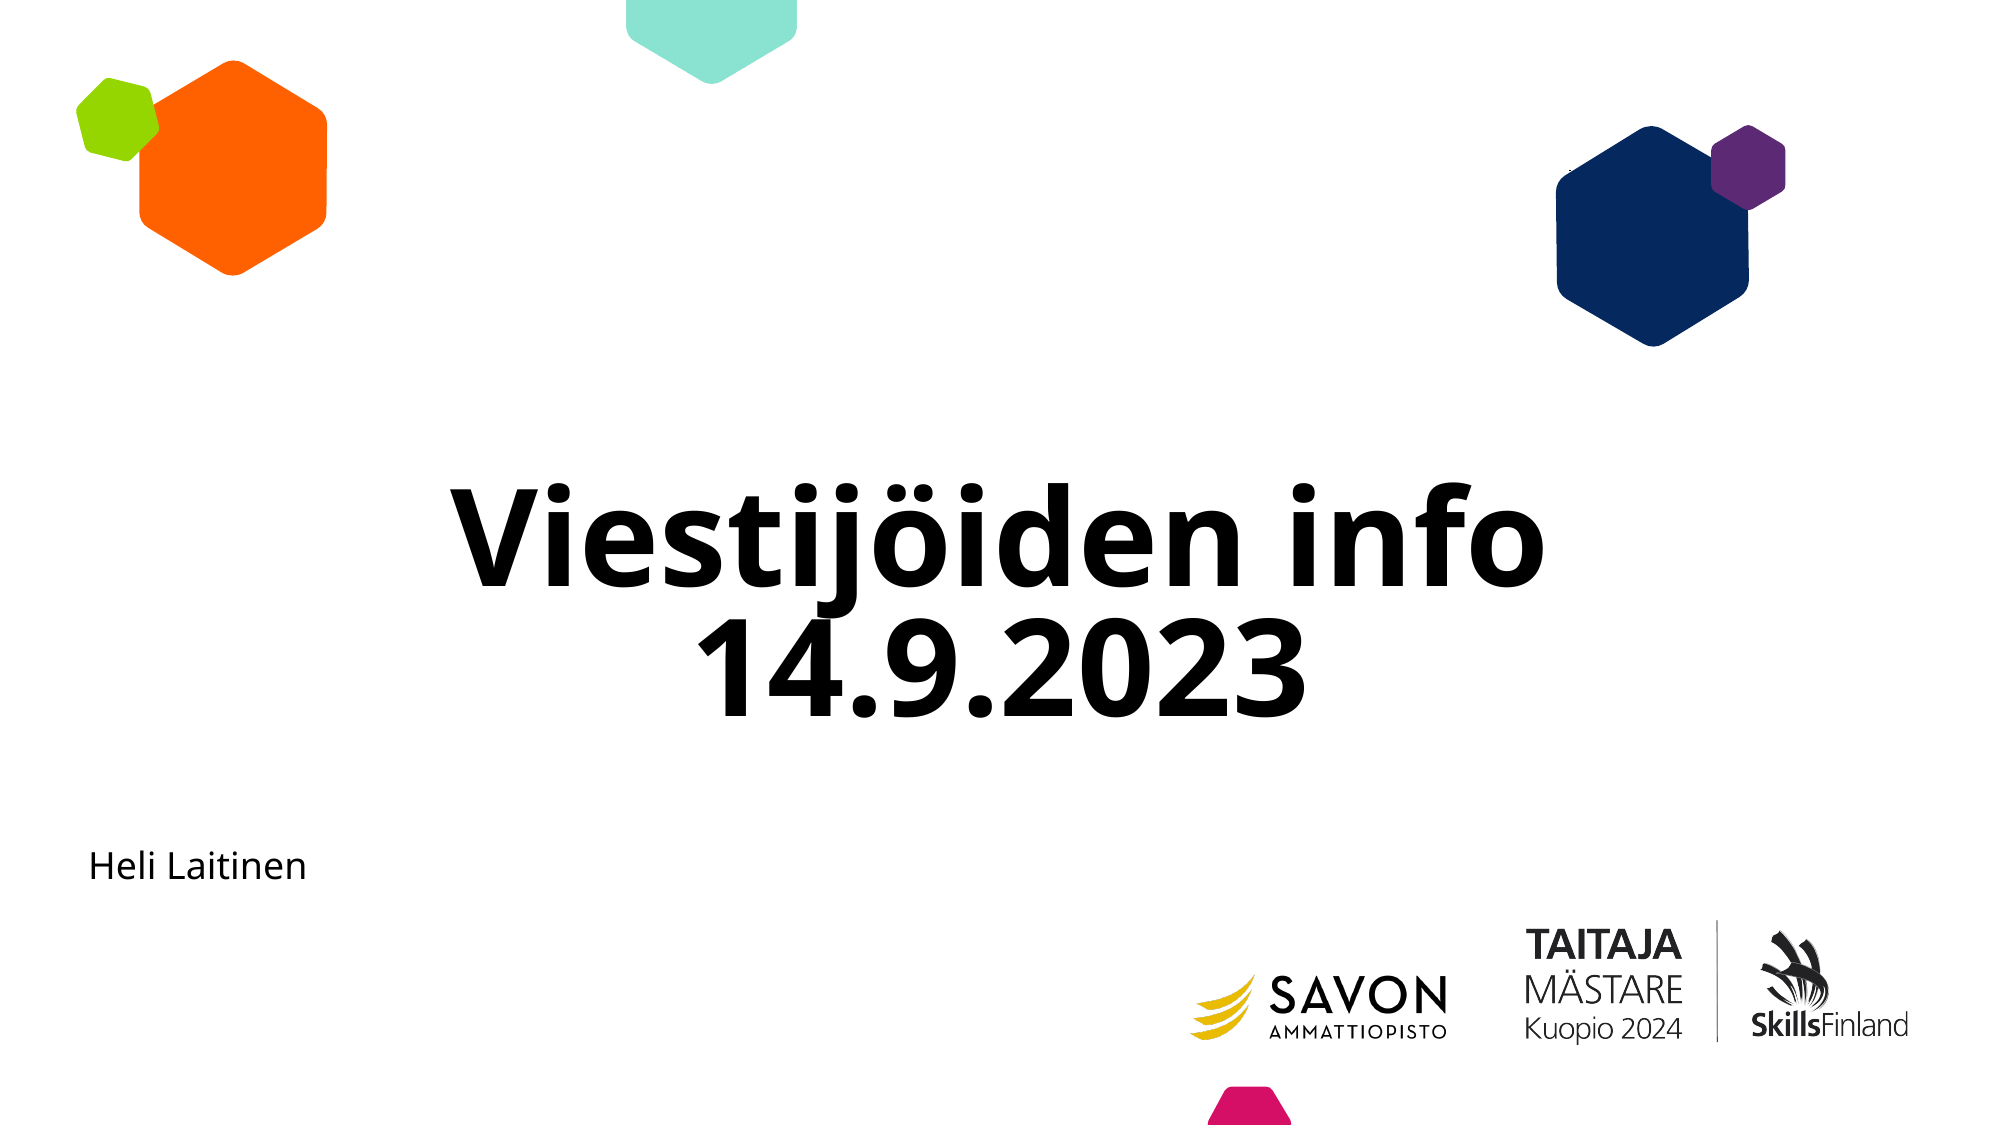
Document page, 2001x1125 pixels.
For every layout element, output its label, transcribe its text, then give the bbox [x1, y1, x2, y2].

picture [1190, 974, 1446, 1040]
title Viestijöiden info 14.9.2023 [281, 382, 1719, 842]
picture [626, 0, 797, 84]
subtitle Heli Laitinen [88, 841, 1000, 965]
picture [1526, 920, 1908, 1045]
